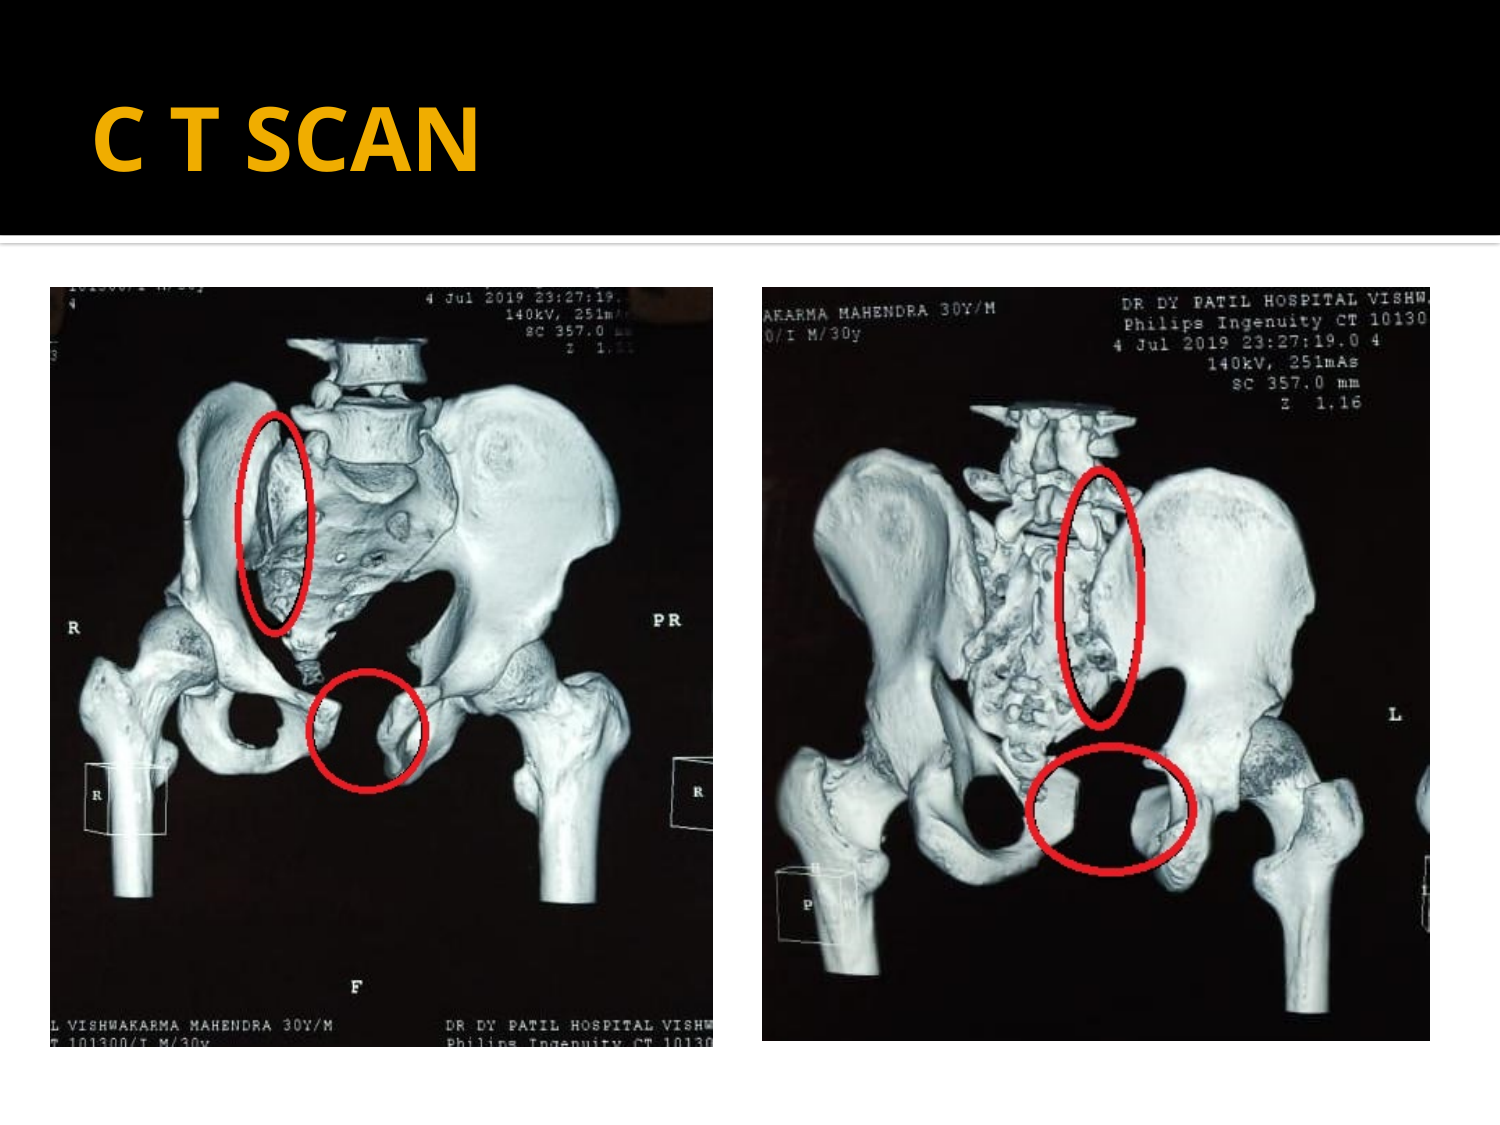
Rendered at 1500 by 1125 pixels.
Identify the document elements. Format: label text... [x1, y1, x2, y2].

picture [762, 287, 1430, 1041]
title C T SCAN [75, 75, 1425, 197]
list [49, 287, 713, 1047]
